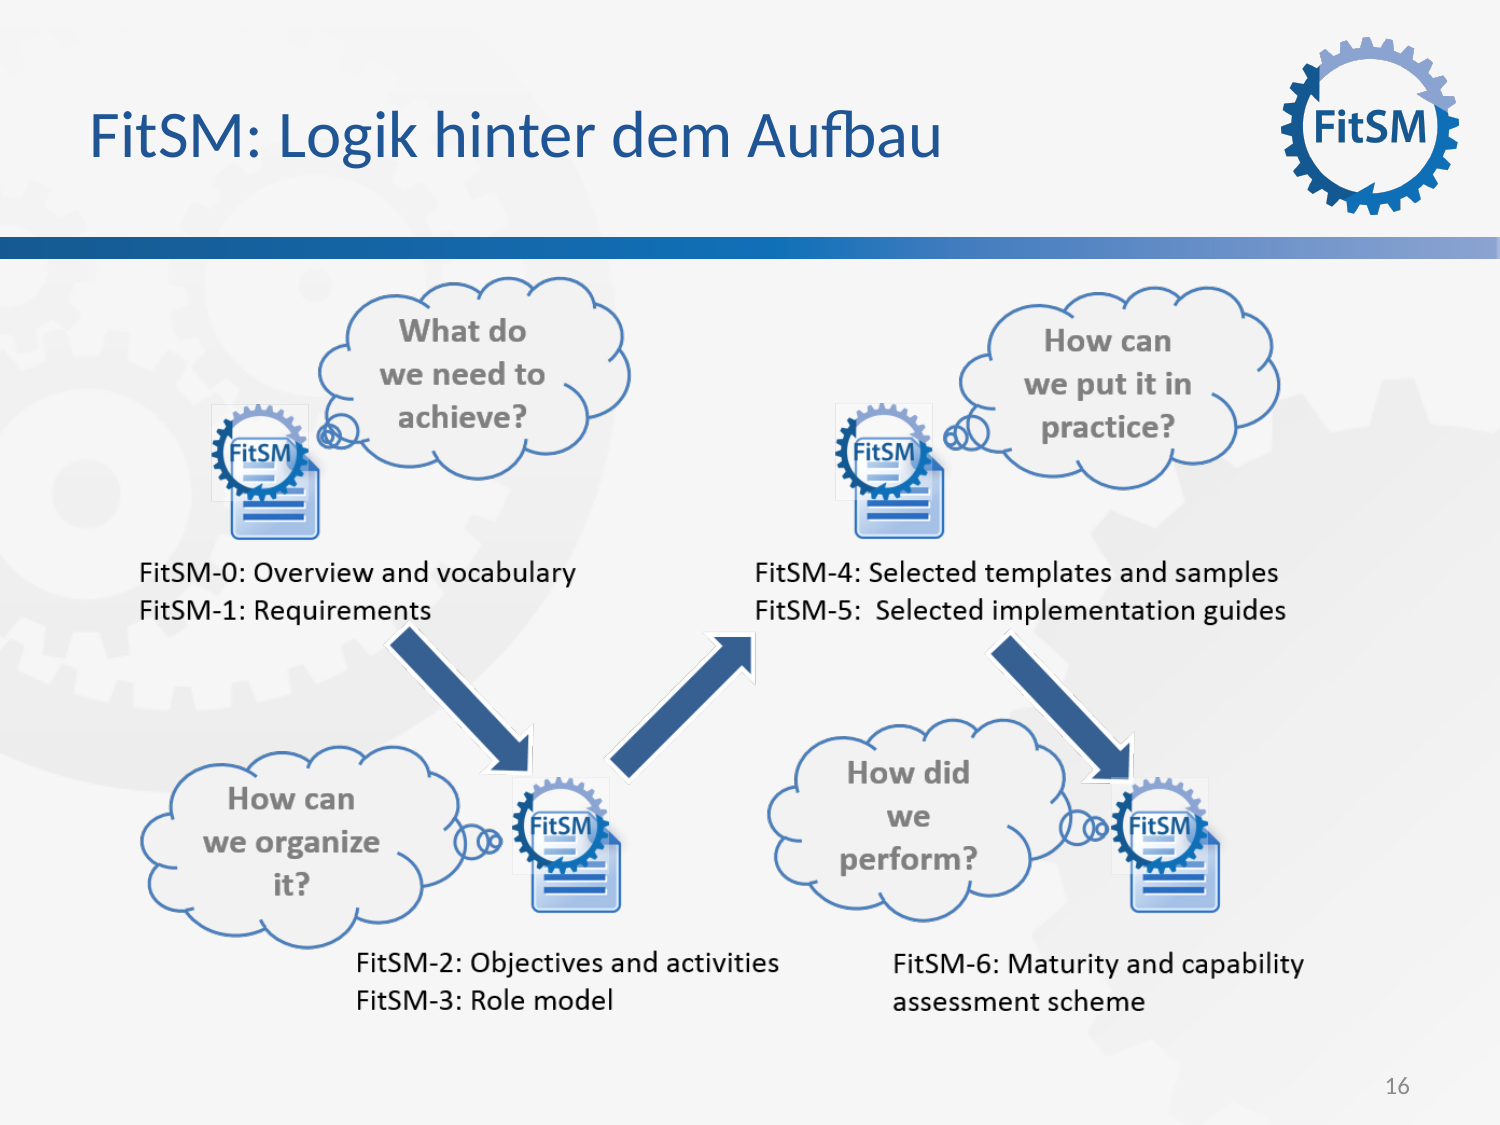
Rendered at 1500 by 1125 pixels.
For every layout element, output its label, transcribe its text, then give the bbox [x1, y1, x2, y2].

picture [0, 0, 1500, 1125]
text_box FitSM: Logik hinter dem Aufbau [74, 45, 1282, 217]
text_box <Foliennummer> [1074, 1054, 1425, 1115]
